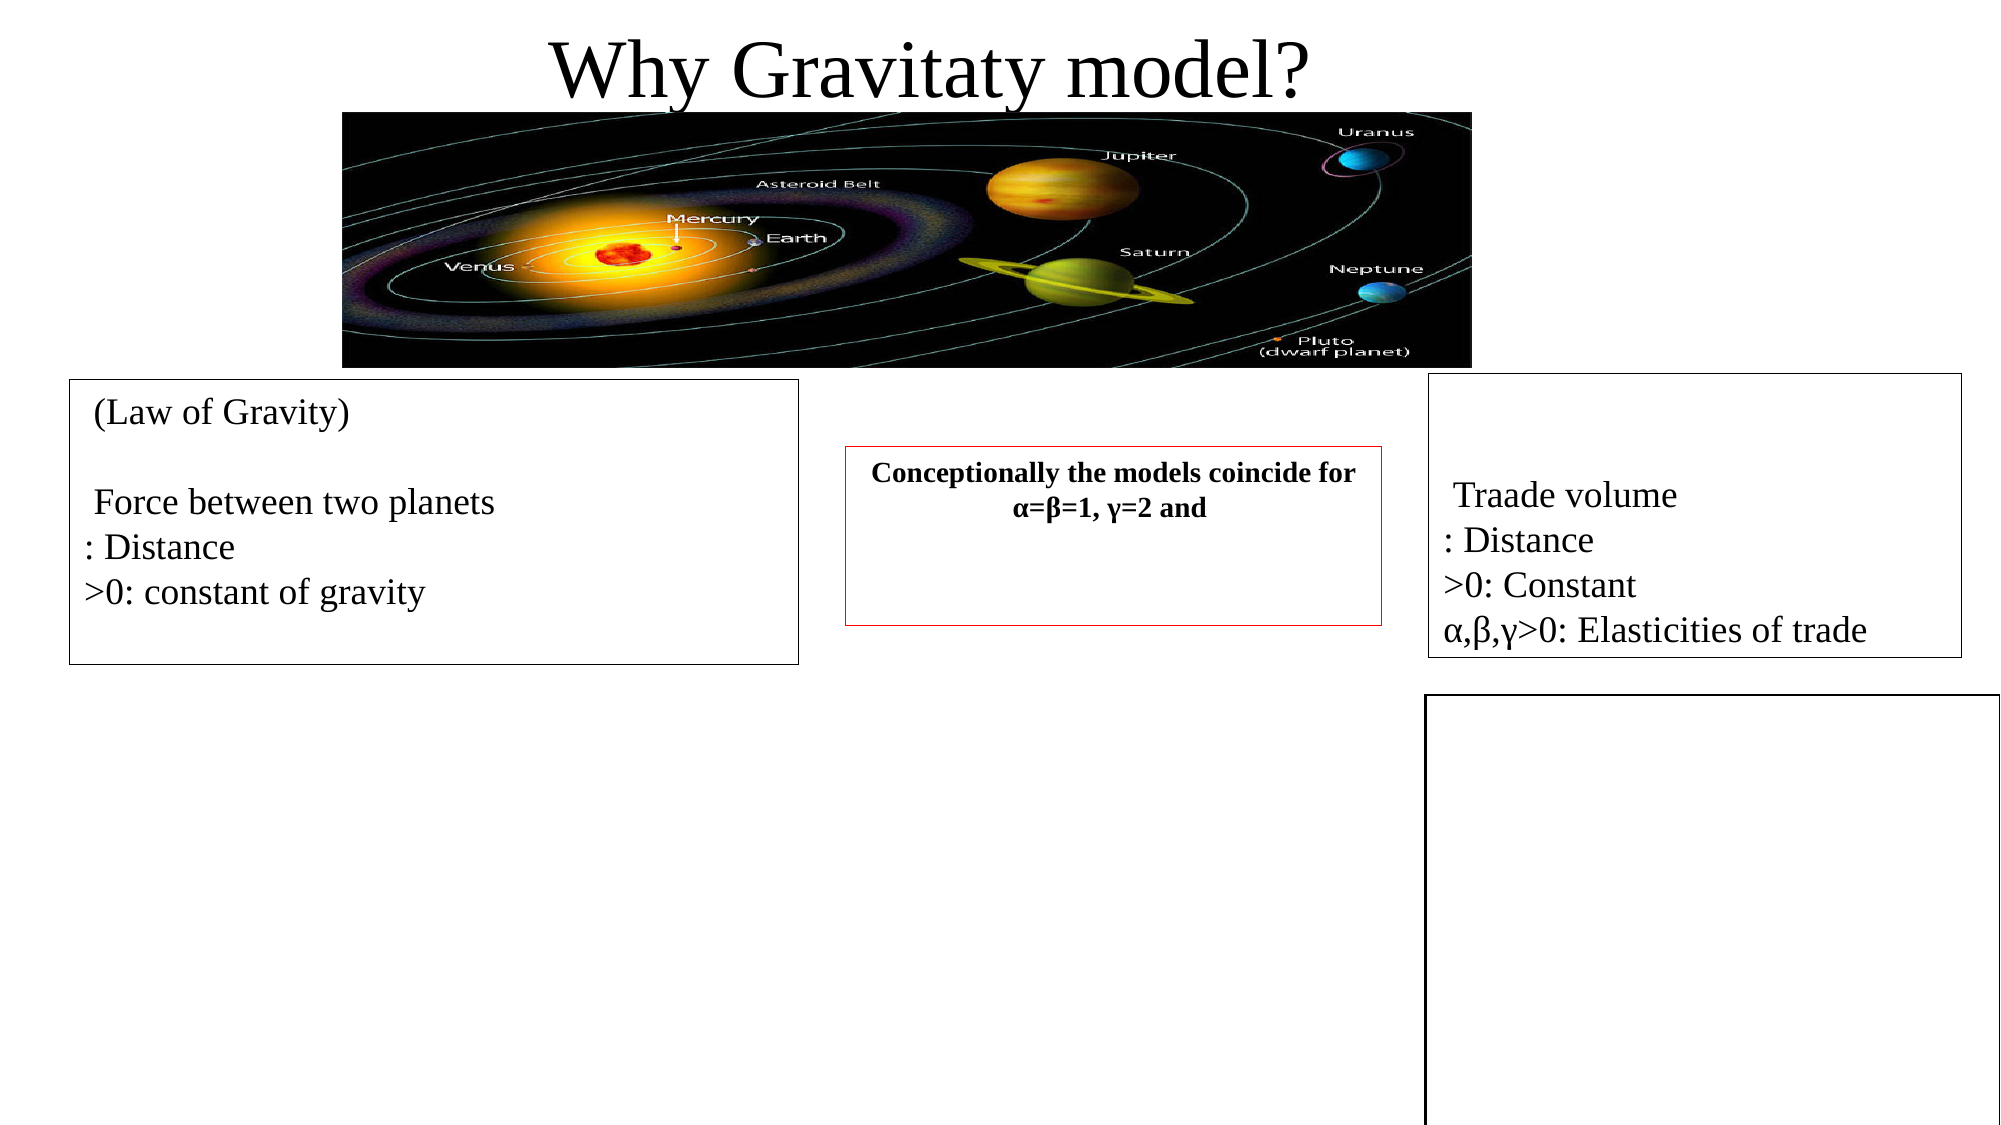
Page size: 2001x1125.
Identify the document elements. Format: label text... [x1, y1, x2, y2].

picture [341, 112, 1472, 368]
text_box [825, 534, 1419, 782]
text_box [1424, 694, 2000, 1125]
text_box Why Gravitaty model? [318, 7, 1543, 113]
